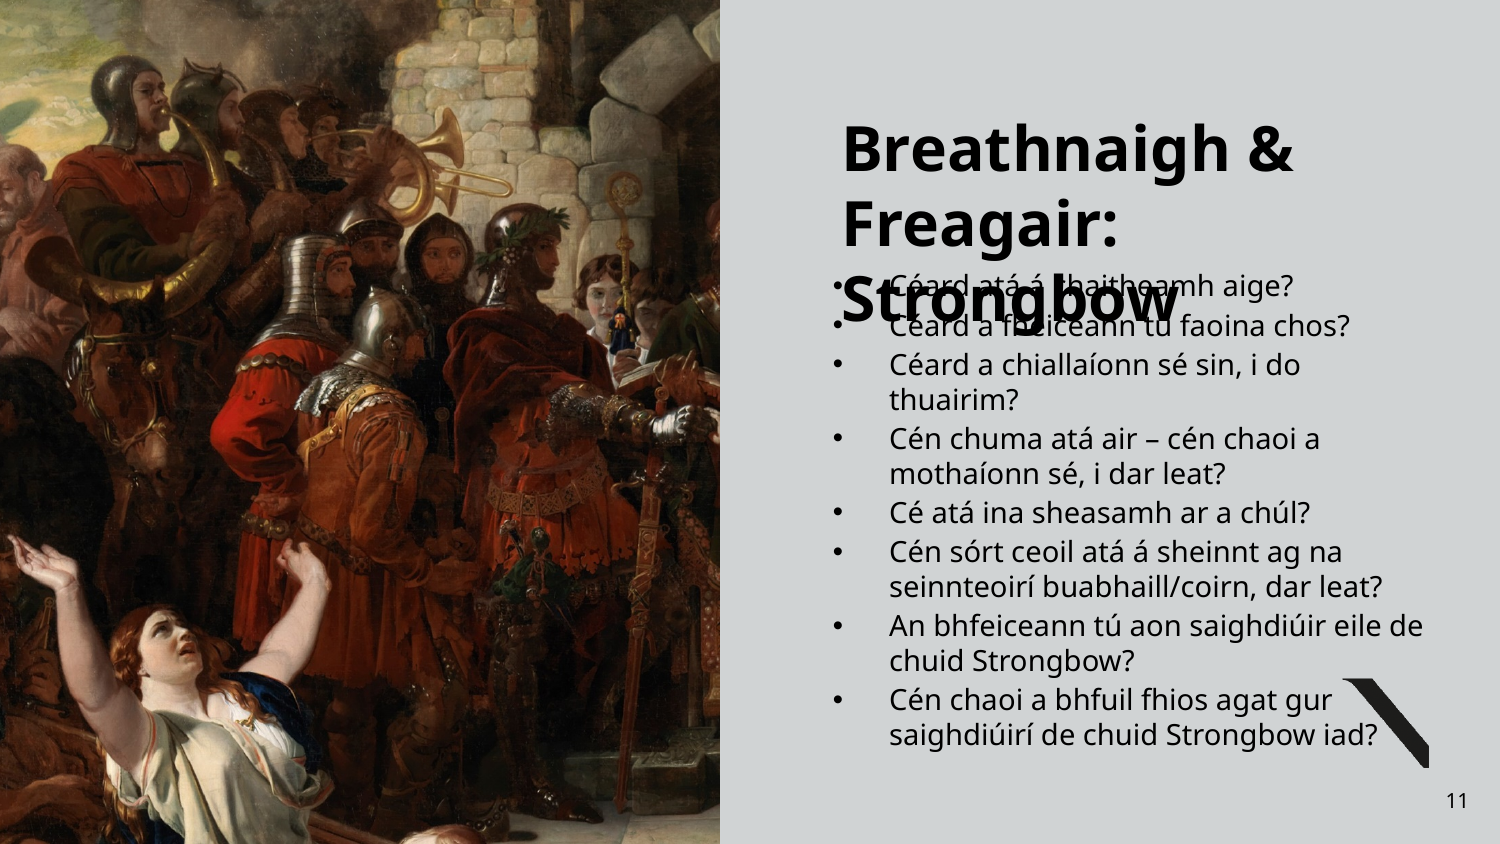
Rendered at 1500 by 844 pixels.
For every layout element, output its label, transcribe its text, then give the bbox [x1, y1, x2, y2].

text_box Breathnaigh & Freagair: Strongbow [826, 94, 1444, 195]
slide_number 11 [1394, 769, 1484, 834]
text_box Céard atá á chaitheamh aige? Céard a fheiceann tú faoina chos? Céard a chiallaíonn sé sin, i do thuairim? Cén chuma atá air – cén chaoi a mothaíonn sé, i dar leat? Cé atá ina sheasamh ar a chúl? Cén sórt ceoil atá á sheinnt ag na seinnteoirí buabhaill/coirn, dar leat? An bhfeiceann tú aon saighdiúir eile de chuid Strongbow? Cén chaoi a bhfuil fhios agat gur saighdiúirí de chuid Strongbow iad? [818, 260, 1439, 799]
picture [0, 0, 720, 844]
